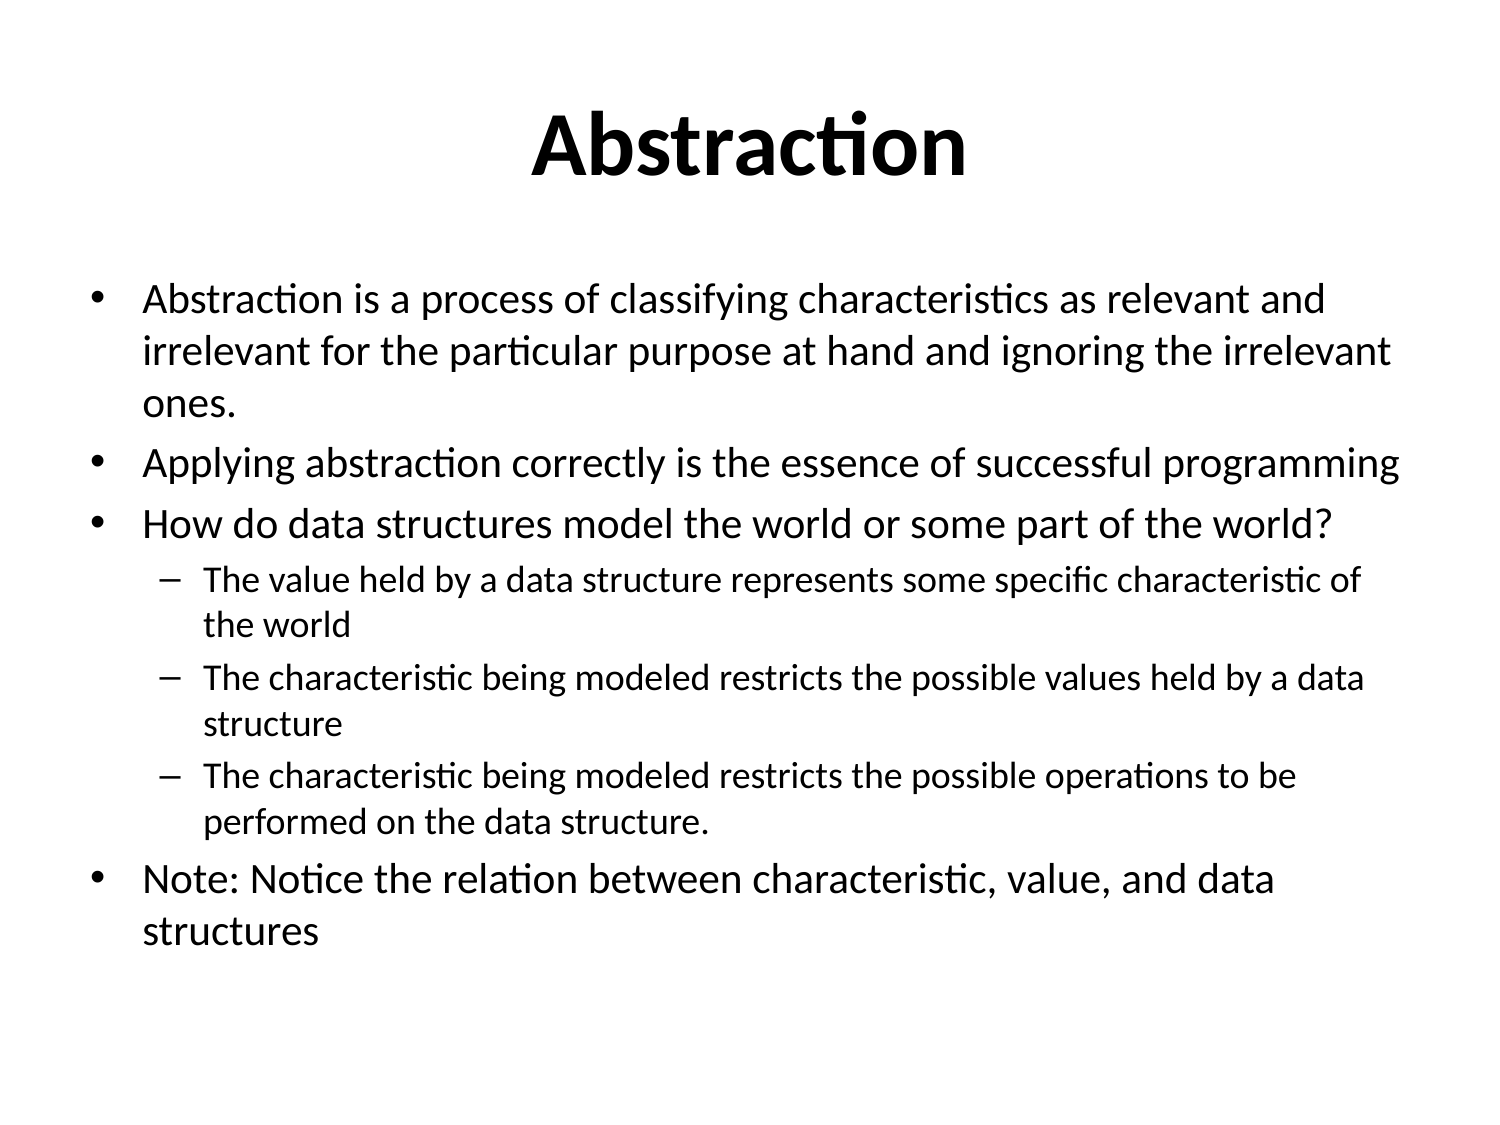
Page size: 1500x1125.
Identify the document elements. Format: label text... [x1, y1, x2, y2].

title Abstraction [75, 45, 1425, 233]
list Abstraction is a process of classifying characteristics as relevant and irrelevant for the particular purpose at hand and ignoring the irrelevant ones. Applying abstraction correctly is the essence of successful programming How do data structures model the world or some part of the world? The value held by a data structure represents some specific characteristic of the world The characteristic being modeled restricts the possible values held by a data structure The characteristic being modeled restricts the possible operations to be performed on the data structure. Note: Notice the relation between characteristic, value, and data structures [75, 262, 1425, 1005]
